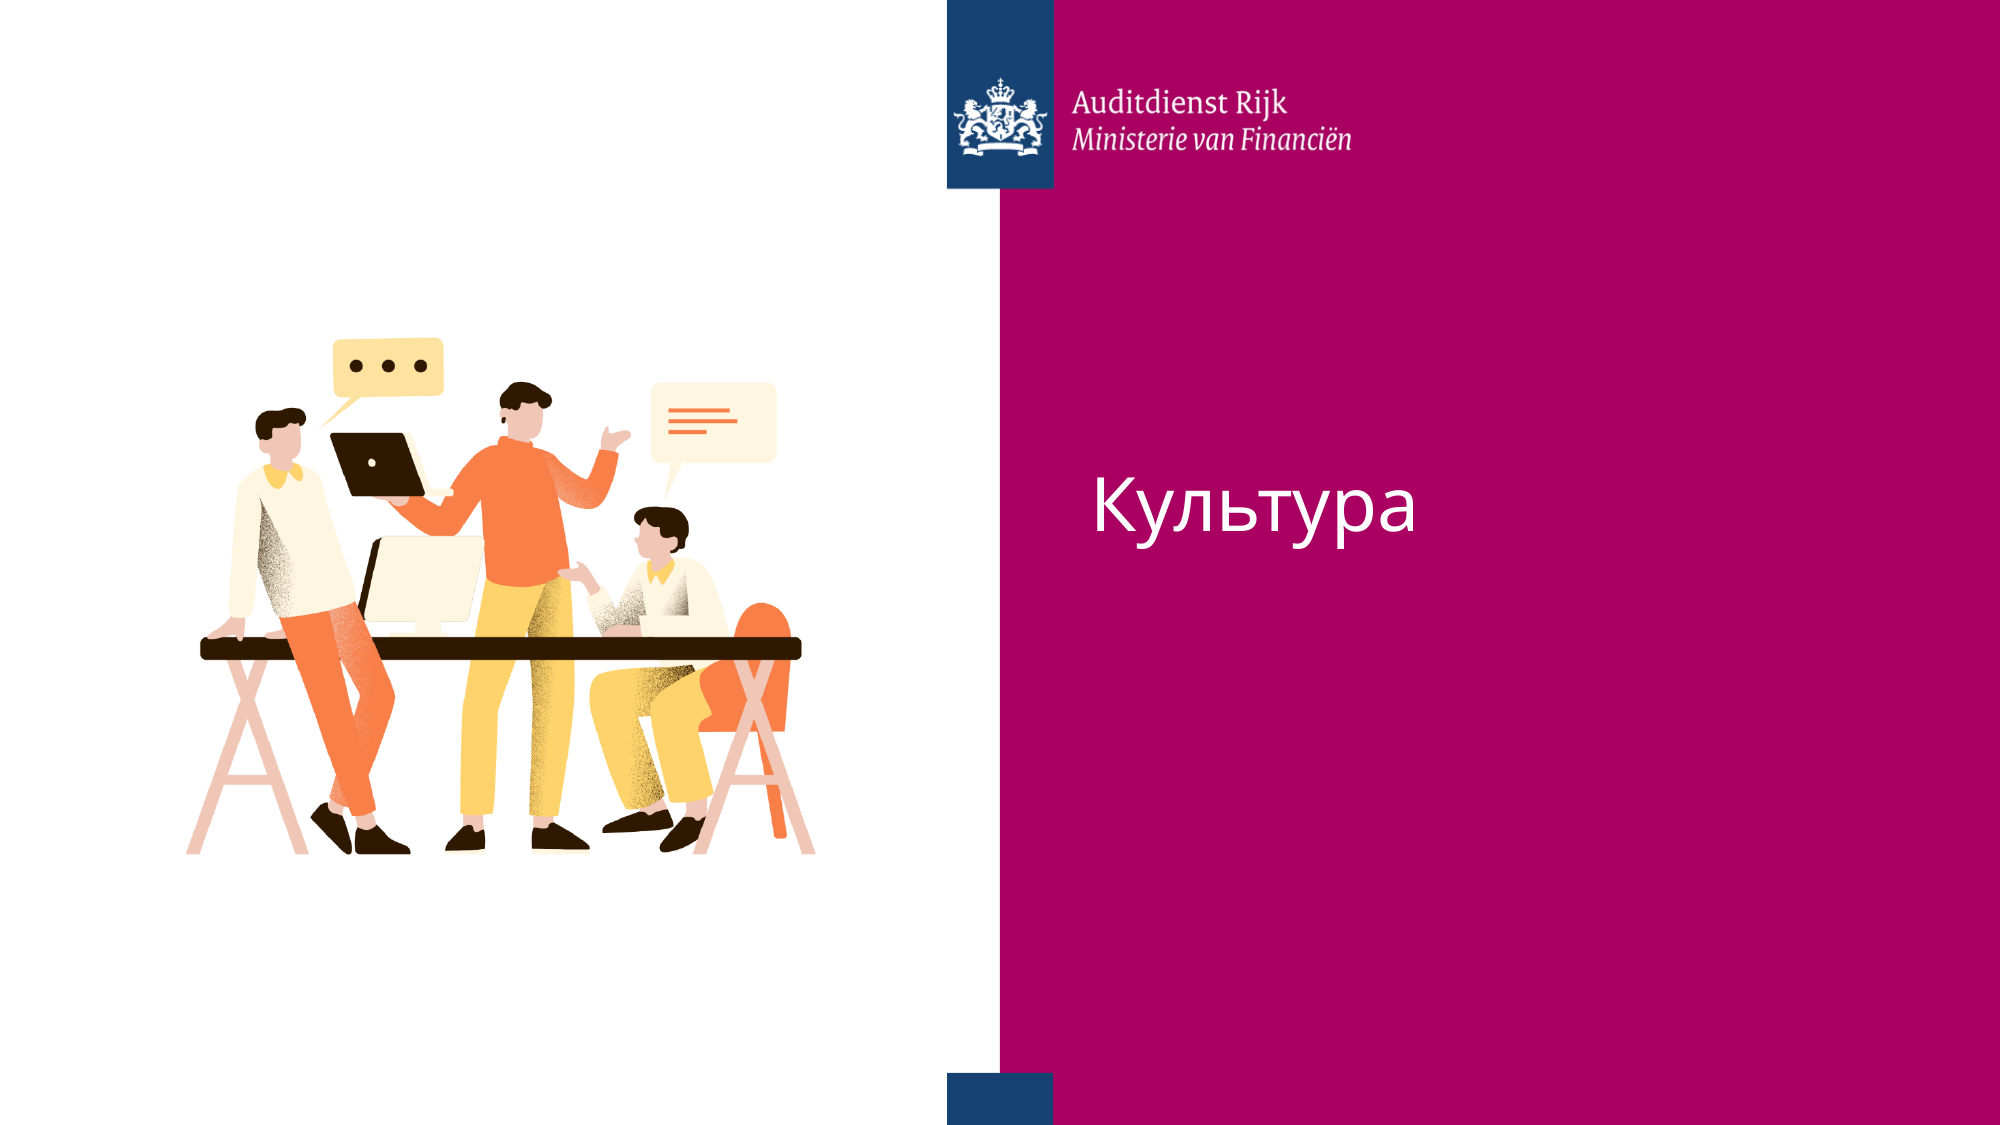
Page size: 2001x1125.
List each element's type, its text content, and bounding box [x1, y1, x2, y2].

picture [0, 0, 2001, 310]
title Культура [1075, 332, 1897, 563]
picture [30, 331, 971, 861]
